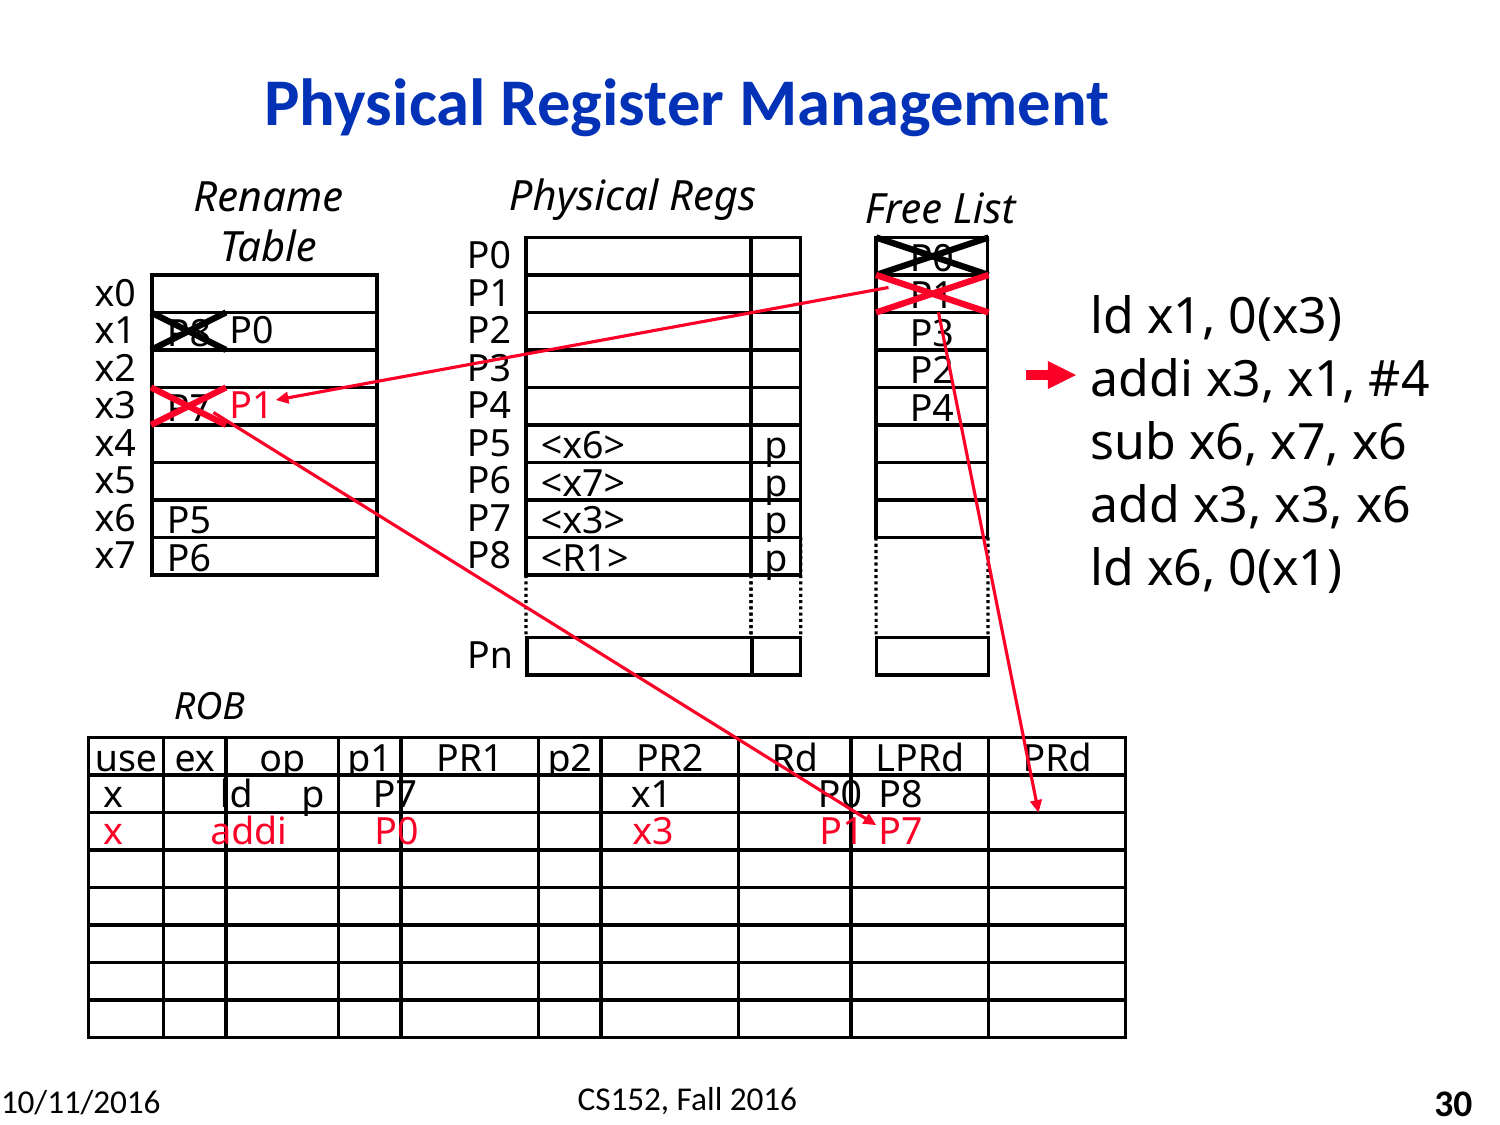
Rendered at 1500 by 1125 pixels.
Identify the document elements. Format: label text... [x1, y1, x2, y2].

title Physical Register Management [49, 62, 1326, 145]
text_box ld x1, 0(x3) addi x3, x1, #4 sub x6, x7, x6 add x3, x3, x6 ld x6, 0(x1) [1076, 287, 1500, 625]
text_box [275, 287, 1039, 813]
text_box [150, 298, 270, 360]
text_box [875, 274, 989, 285]
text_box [76, 162, 411, 586]
slide_number 30 [1174, 1076, 1488, 1125]
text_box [150, 373, 290, 435]
text_box [1050, 368, 1076, 382]
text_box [450, 161, 802, 285]
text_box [835, 173, 1046, 676]
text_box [88, 674, 1127, 1038]
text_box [875, 237, 989, 274]
